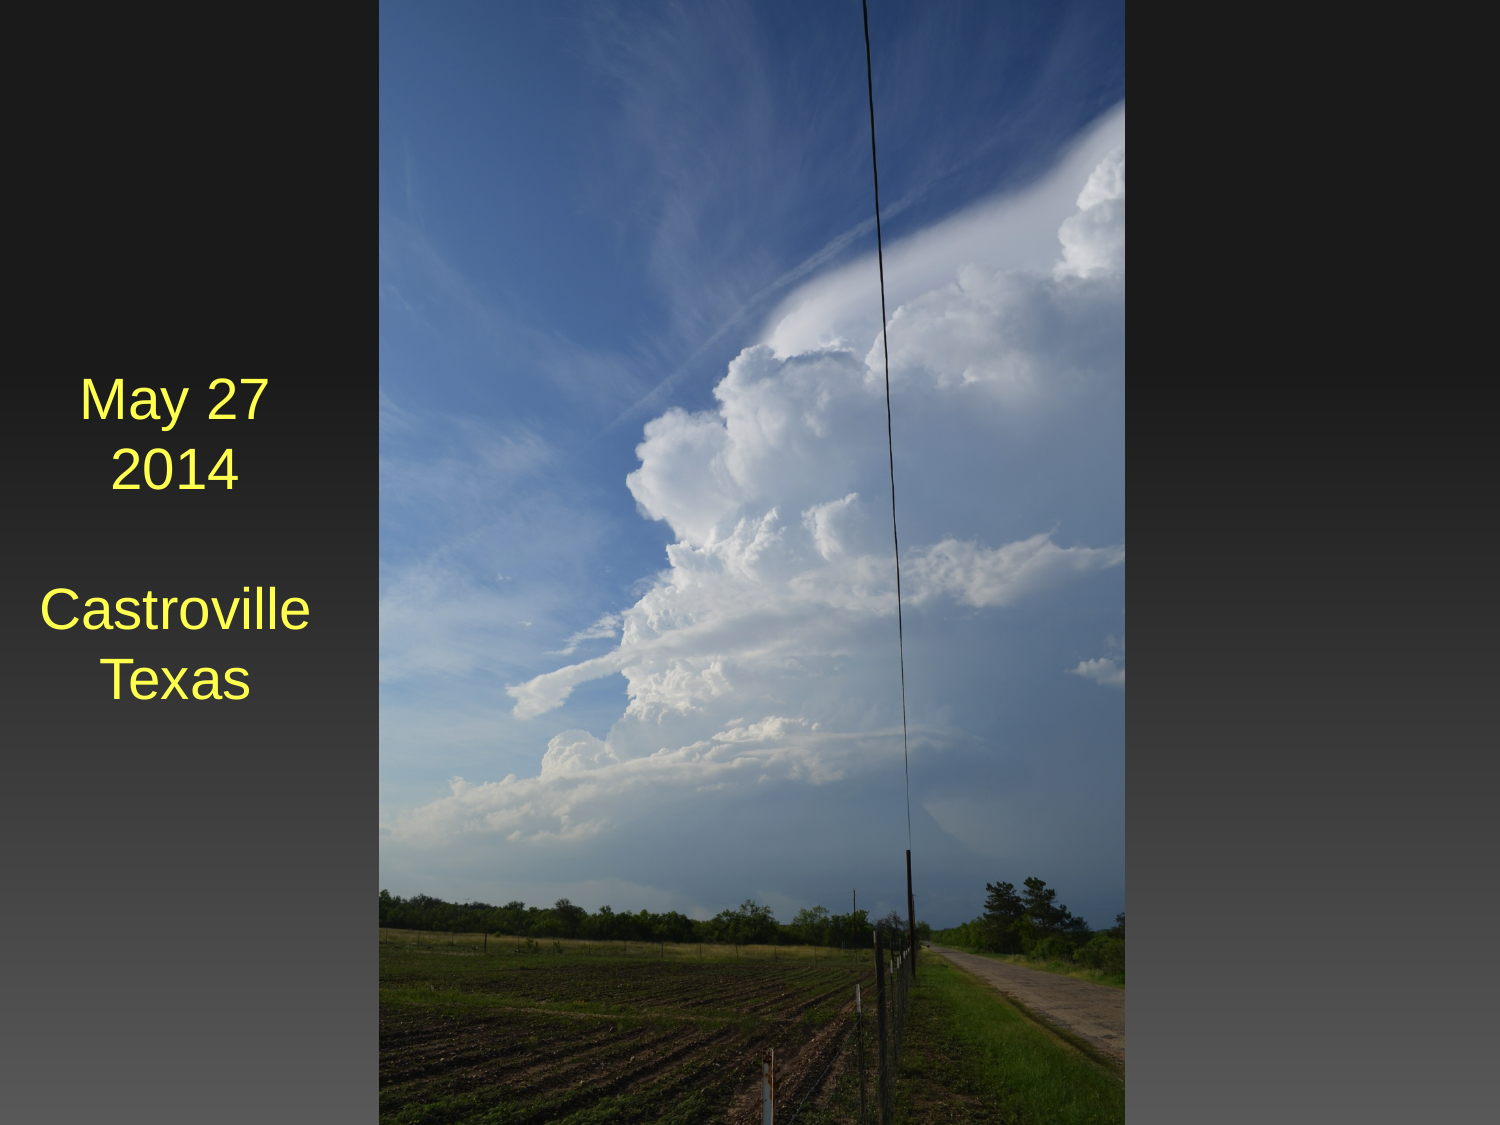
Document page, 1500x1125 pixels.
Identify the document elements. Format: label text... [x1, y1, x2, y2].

text_box May 27 2014 CastrovilleTexas [15, 127, 336, 945]
picture [378, 0, 1125, 1125]
